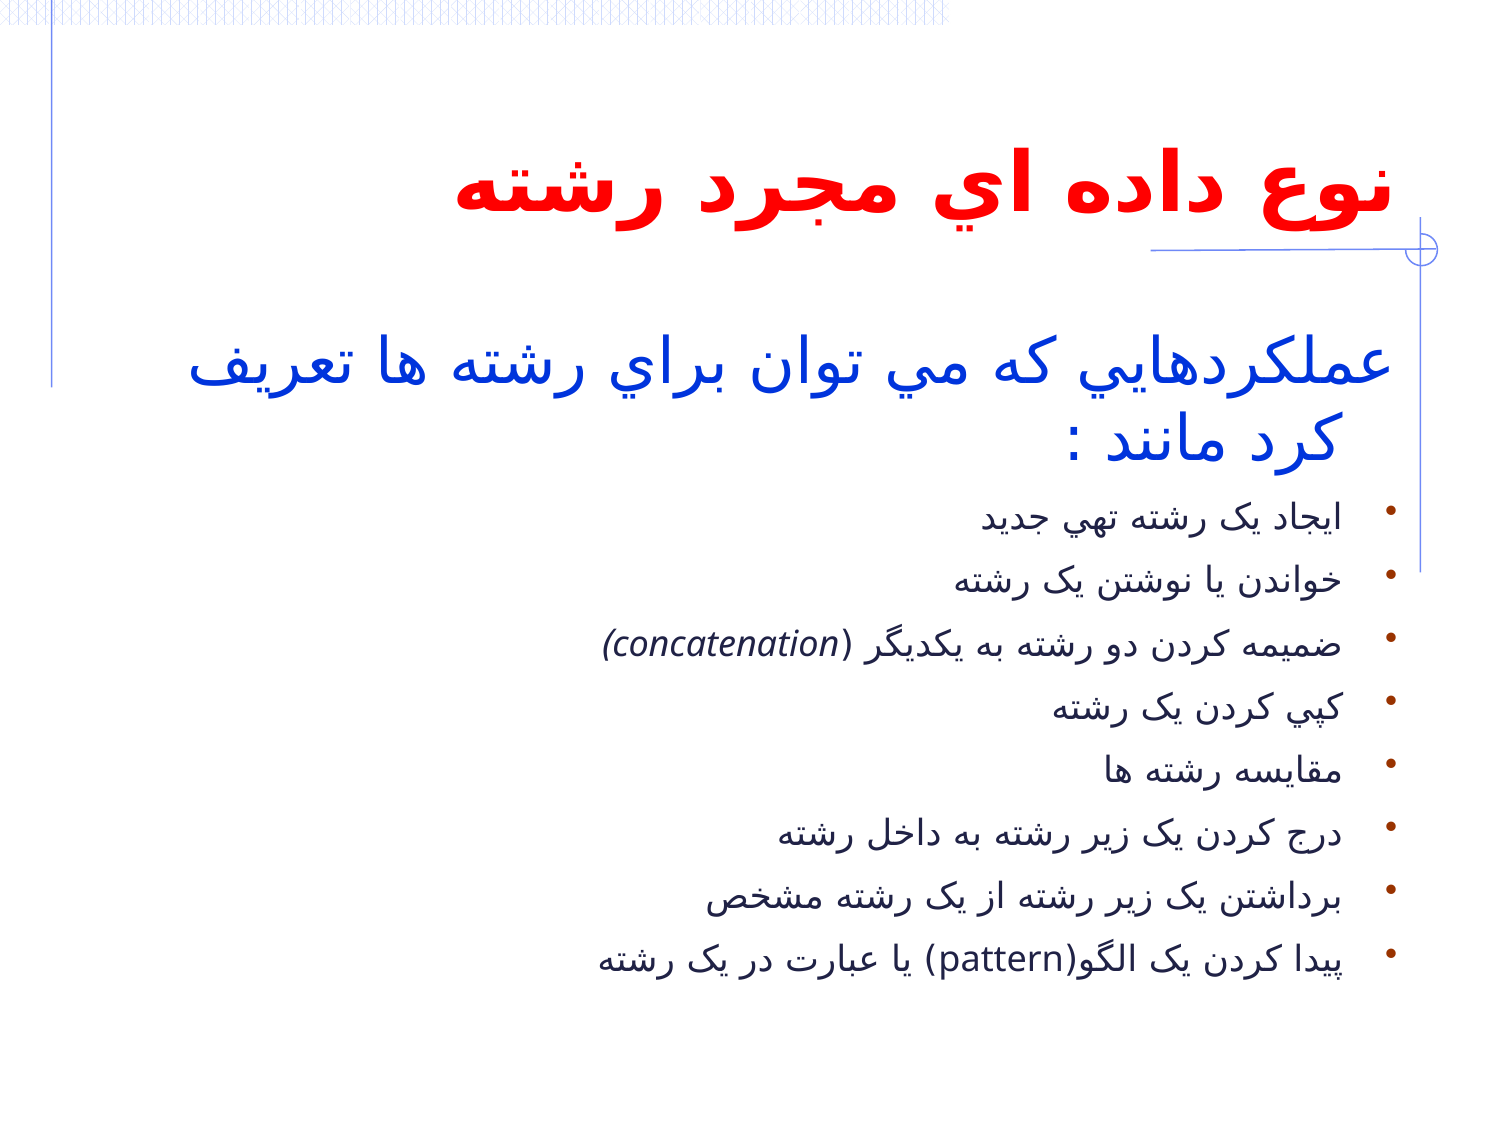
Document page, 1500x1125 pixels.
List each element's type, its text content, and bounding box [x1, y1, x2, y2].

list عملکردهايي که مي توان براي رشته ها تعريف کرد مانند : ايجاد يک رشته تهي جديد خواندن يا نوشتن يک رشته ضميمه کردن دو رشته به يکديگر (concatenation) کپي کردن يک رشته مقايسه رشته ها درج کردن يک زير رشته به داخل رشته برداشتن يک زير رشته از يک رشته مشخص پيدا کردن يک الگو(pattern) يا عبارت در يک رشته [137, 312, 1413, 988]
title نوع داده اي مجرد رشته [137, 48, 1413, 237]
